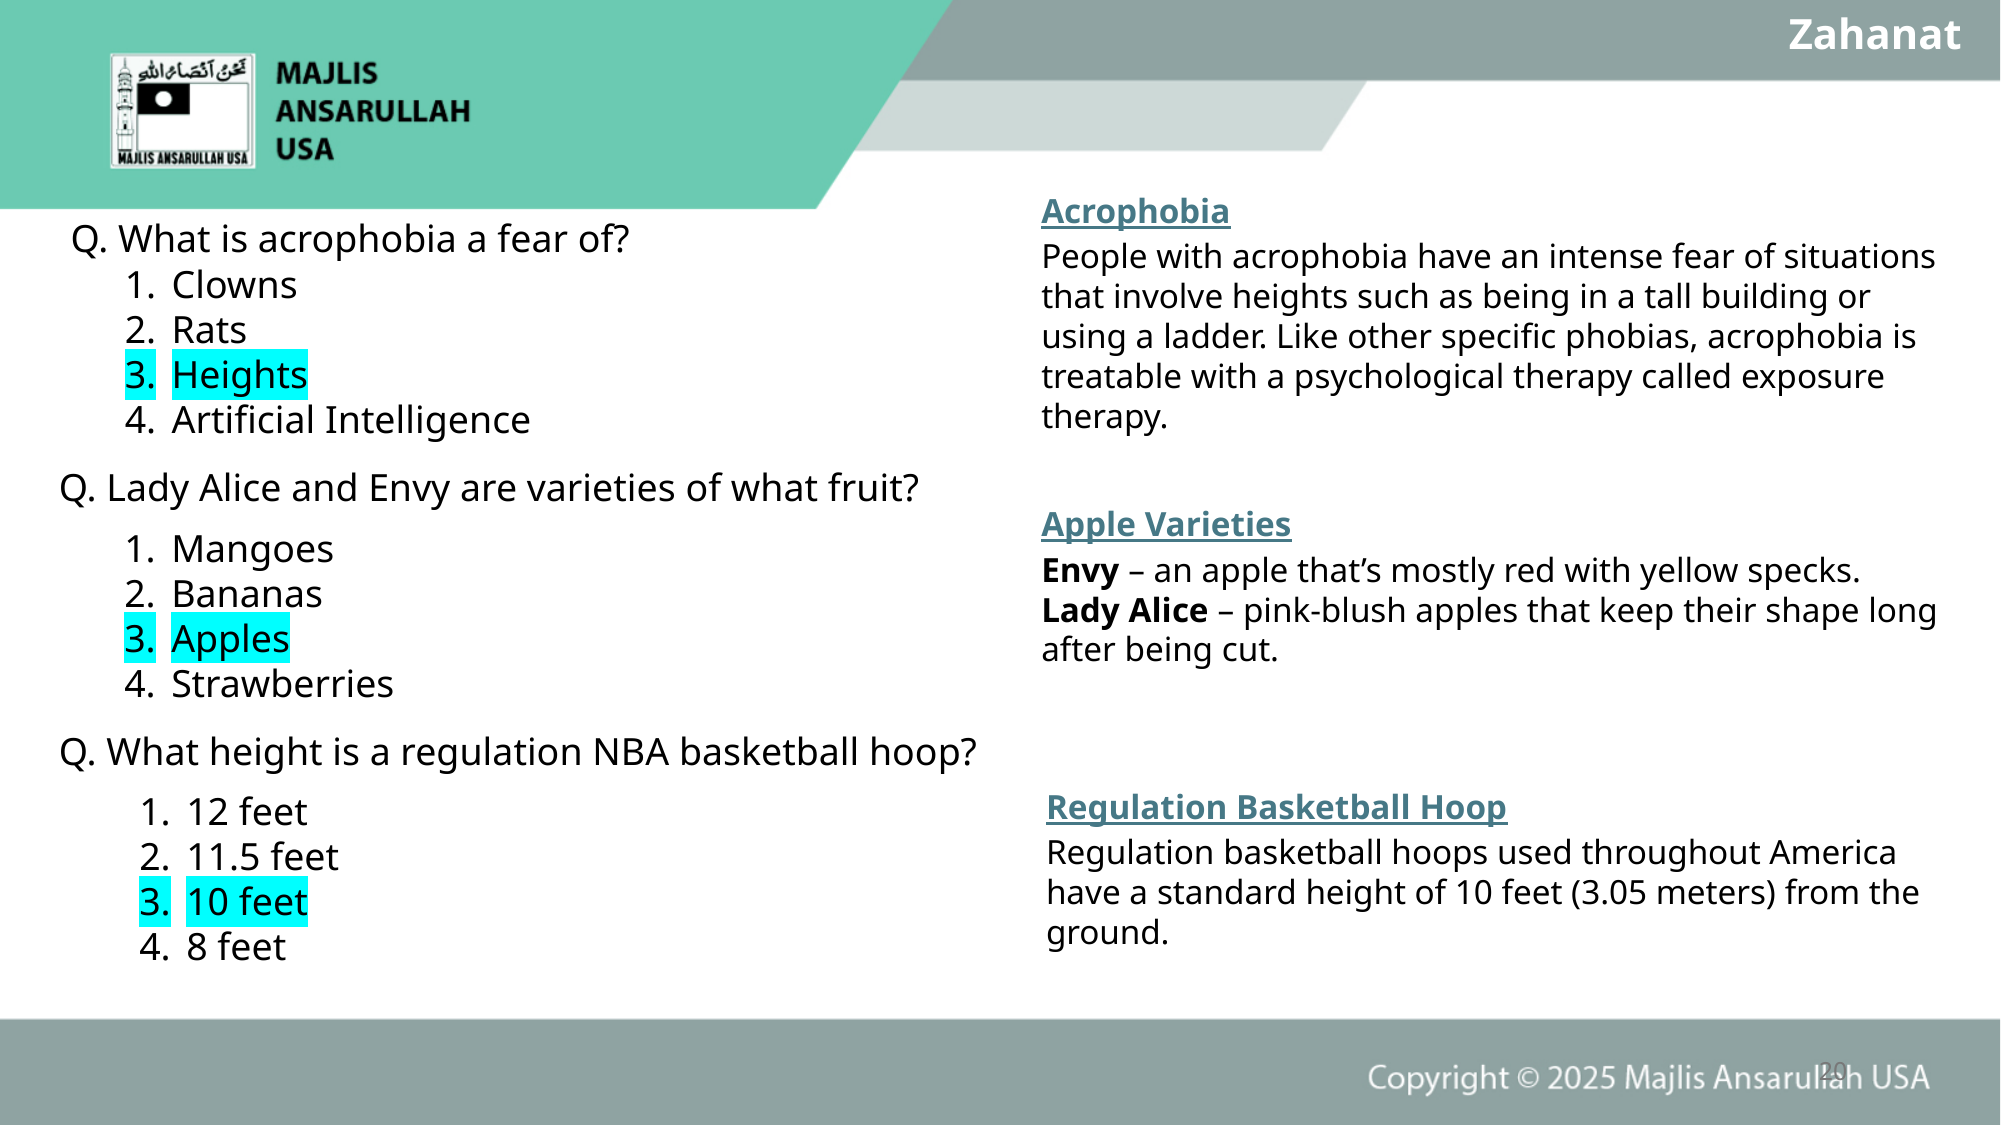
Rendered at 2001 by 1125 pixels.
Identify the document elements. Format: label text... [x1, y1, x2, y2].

slide_number 20 [1412, 1042, 1863, 1103]
text_box Regulation Basketball Hoop Regulation basketball hoops used throughout America have a standard height of 10 feet (3.05 meters) from the ground. [1031, 778, 1976, 959]
text_box Mangoes Bananas Apples Strawberries [109, 517, 511, 712]
picture [0, 0, 2001, 1125]
text_box 12 feet 11.5 feet 10 feet 8 feet [124, 780, 526, 976]
text_box Clowns Rats Heights Artificial Intelligence [124, 260, 1288, 456]
text_box Q. What is acrophobia a fear of? [55, 207, 1026, 267]
text_box Q. What height is a regulation NBA basketball hoop? [44, 720, 1896, 780]
text_box Zahanat [1002, 0, 1977, 65]
text_box Apple Varieties Envy – an apple that’s mostly red with yellow specks. Lady Alice – pink-blush apples that keep their shape long after being cut. [1026, 496, 1977, 676]
text_box Acrophobia People with acrophobia have an intense fear of situations that involve heights such as being in a tall building or using a ladder. Like other specific phobias, acrophobia is treatable with a psychological therapy called exposure therapy. [1026, 183, 1977, 443]
text_box Q. Lady Alice and Envy are varieties of what fruit? [44, 456, 1667, 517]
